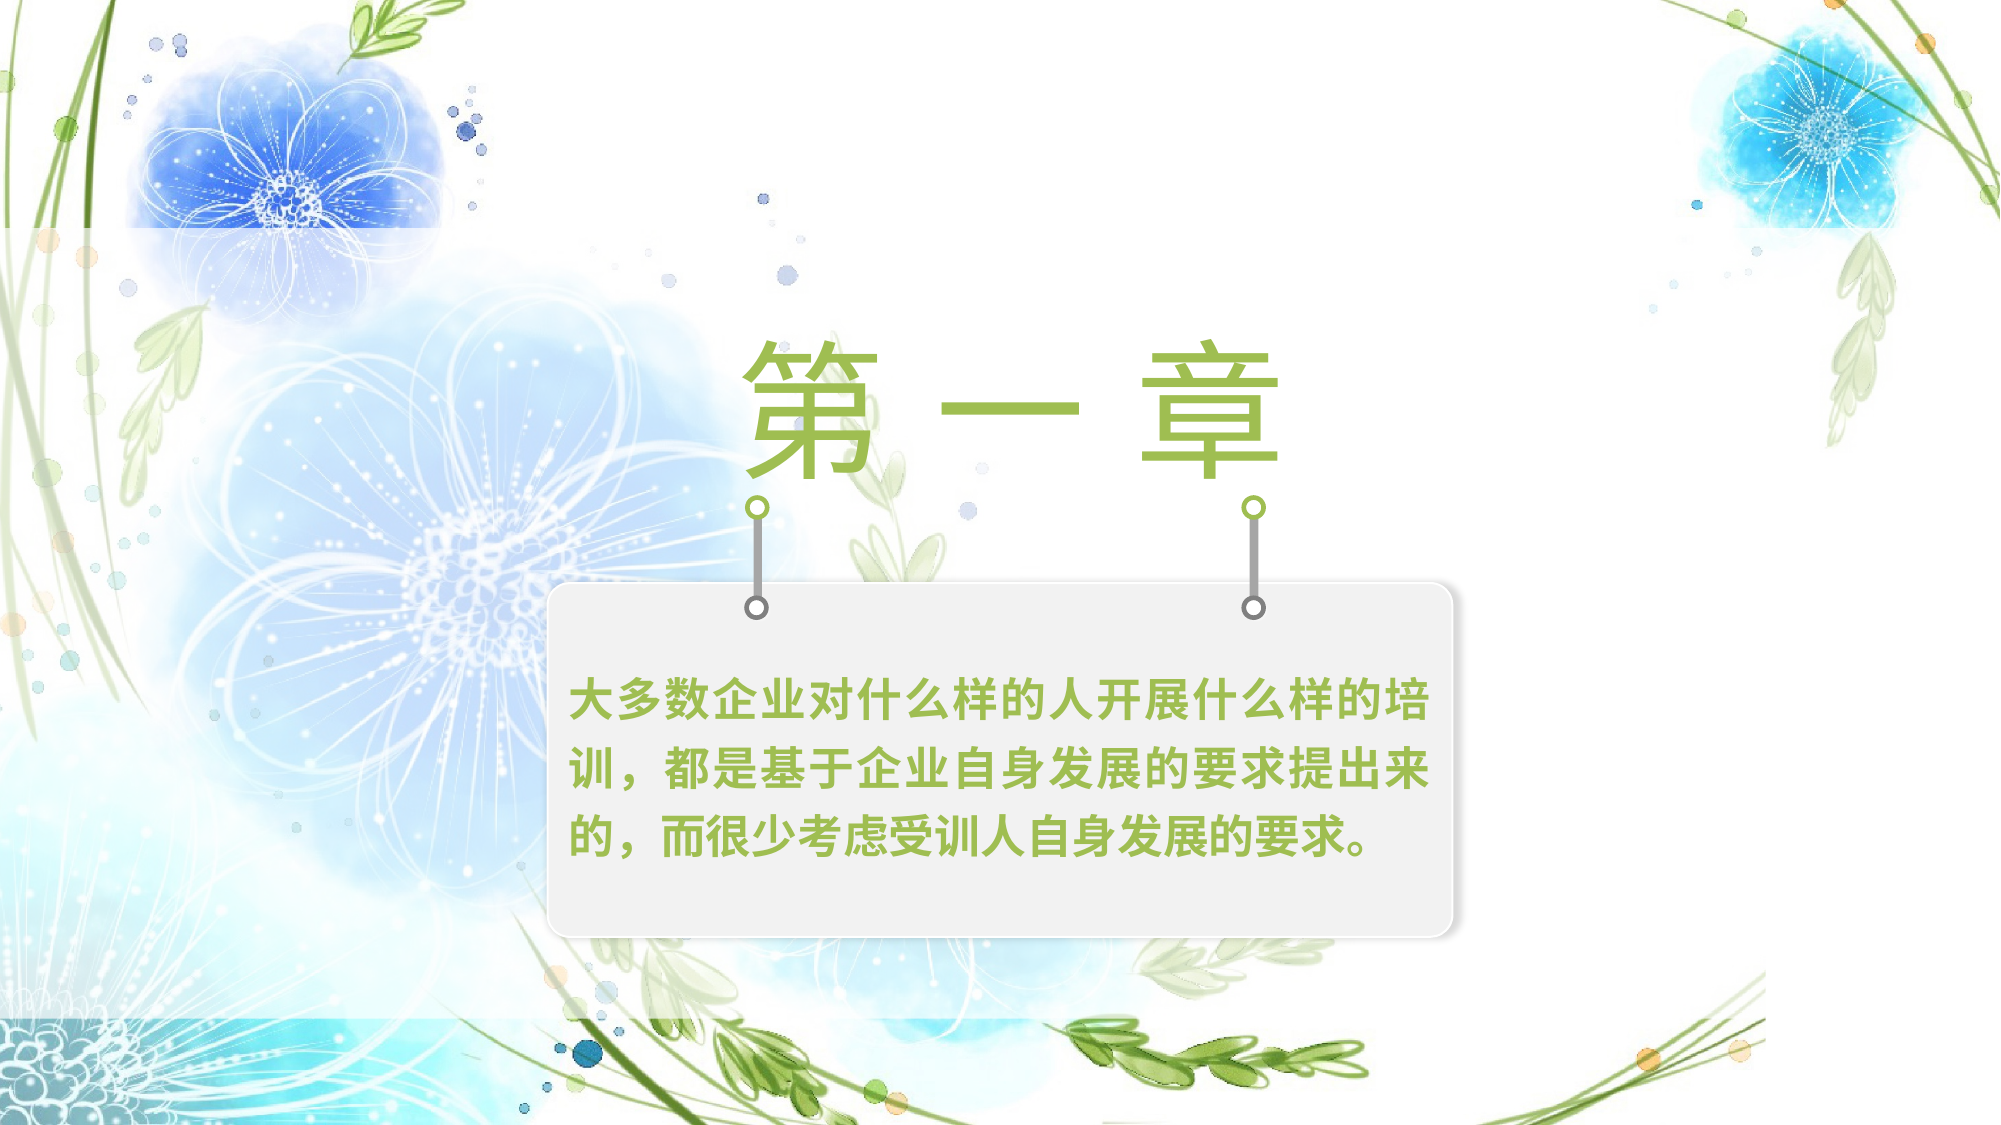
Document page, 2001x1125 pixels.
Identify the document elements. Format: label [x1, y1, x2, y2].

picture [0, 0, 2000, 227]
picture [0, 1020, 1766, 1125]
text_box [0, 227, 2000, 1020]
text_box [547, 309, 1453, 937]
